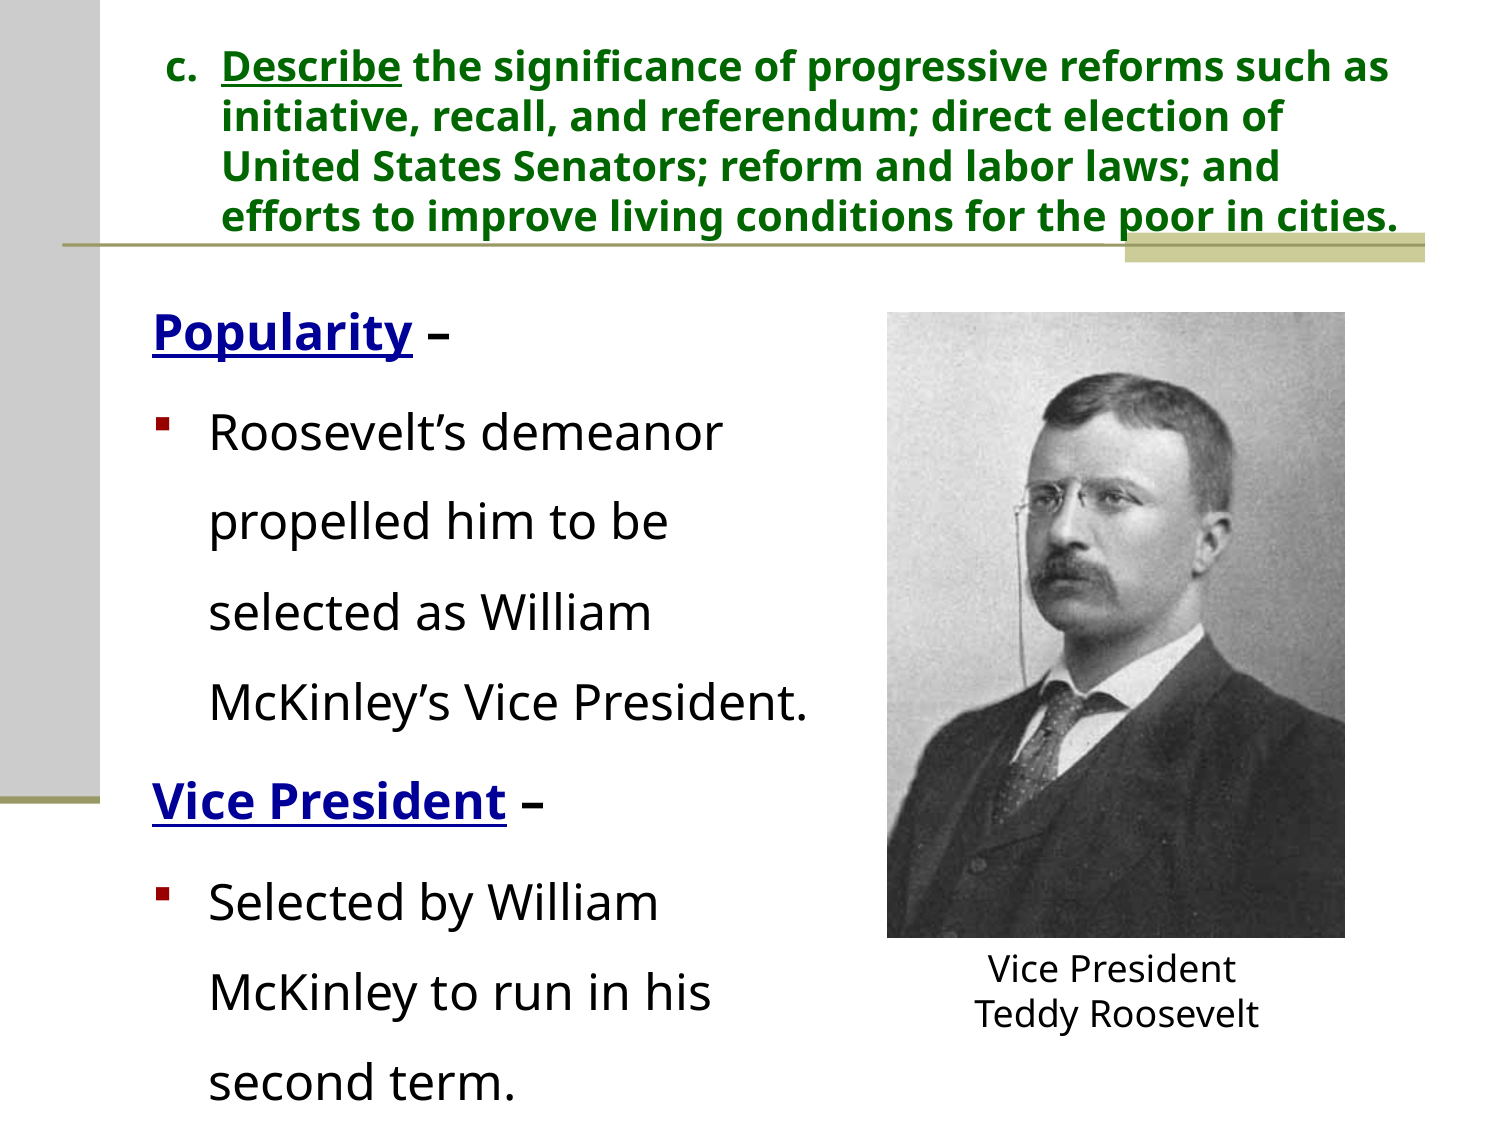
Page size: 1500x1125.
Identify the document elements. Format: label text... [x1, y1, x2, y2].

title c. Describe the significance of progressive reforms such as initiative, recall, and referendum; direct election of United States Senators; reform and labor laws; and efforts to improve living conditions for the poor in cities. [149, 45, 1426, 234]
list Popularity – Roosevelt’s demeanor propelled him to be selected as William McKinley’s Vice President. Vice President – Selected by William McKinley to run in his second term. [137, 262, 826, 1006]
picture [887, 312, 1345, 938]
text_box Vice President Teddy Roosevelt [959, 946, 1275, 1043]
